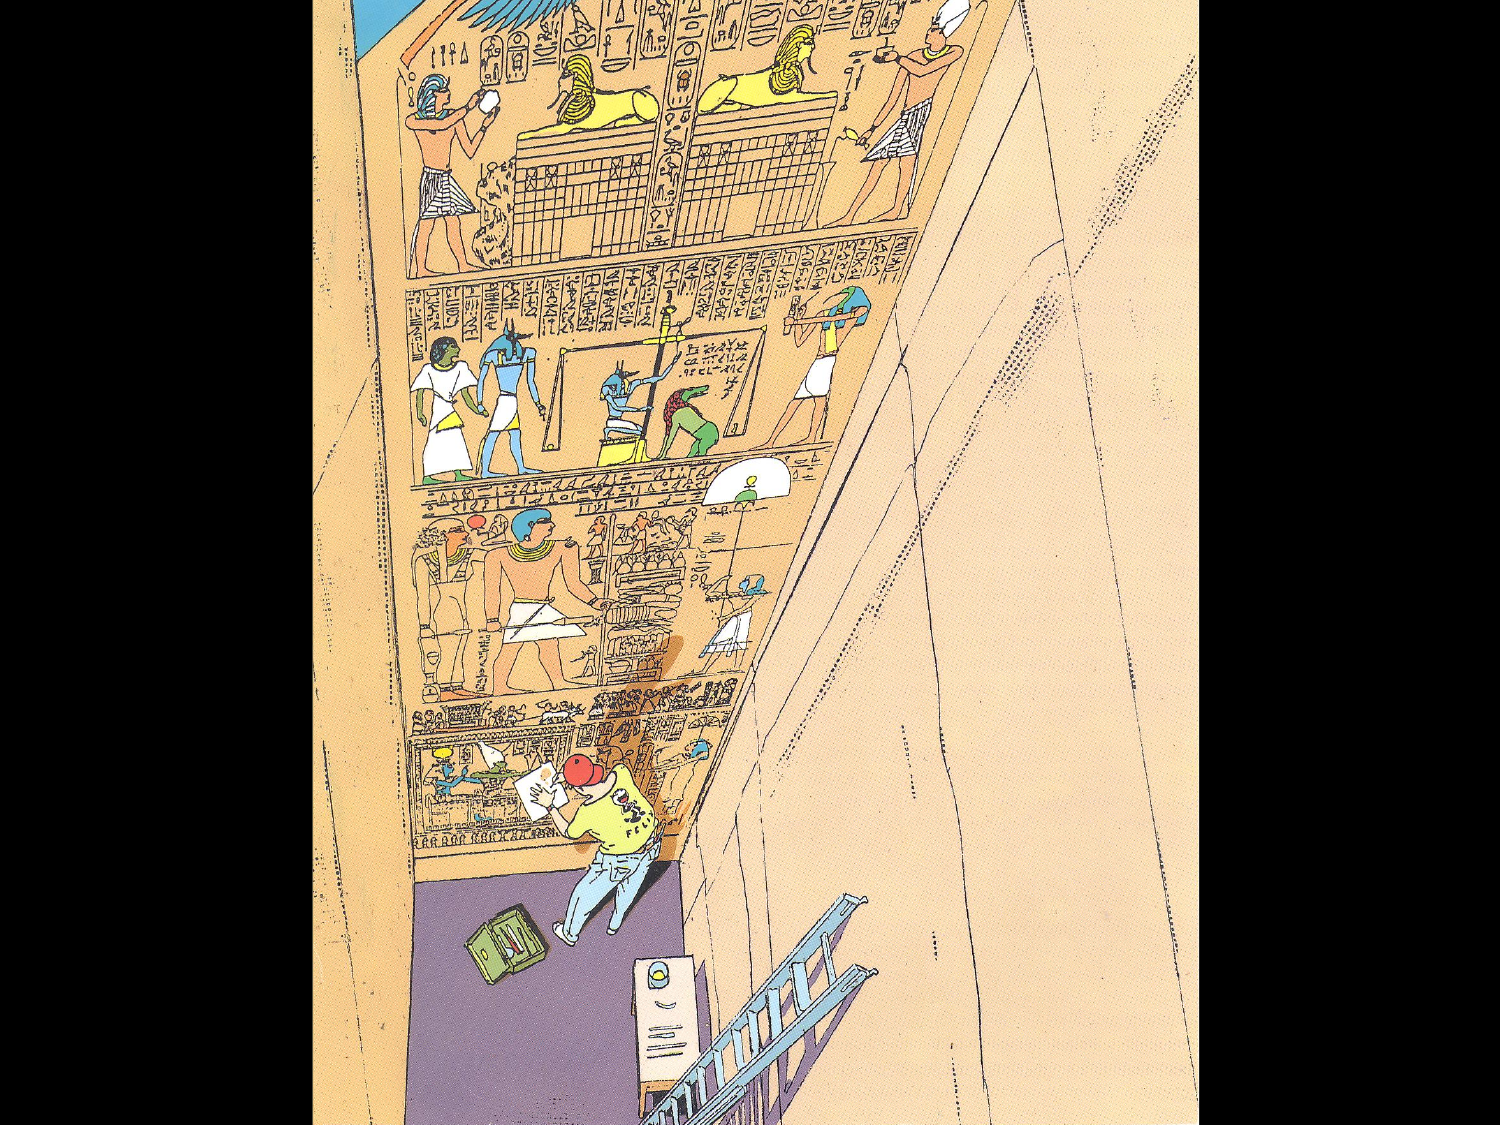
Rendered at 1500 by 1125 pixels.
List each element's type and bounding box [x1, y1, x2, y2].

picture [312, 0, 1200, 1125]
